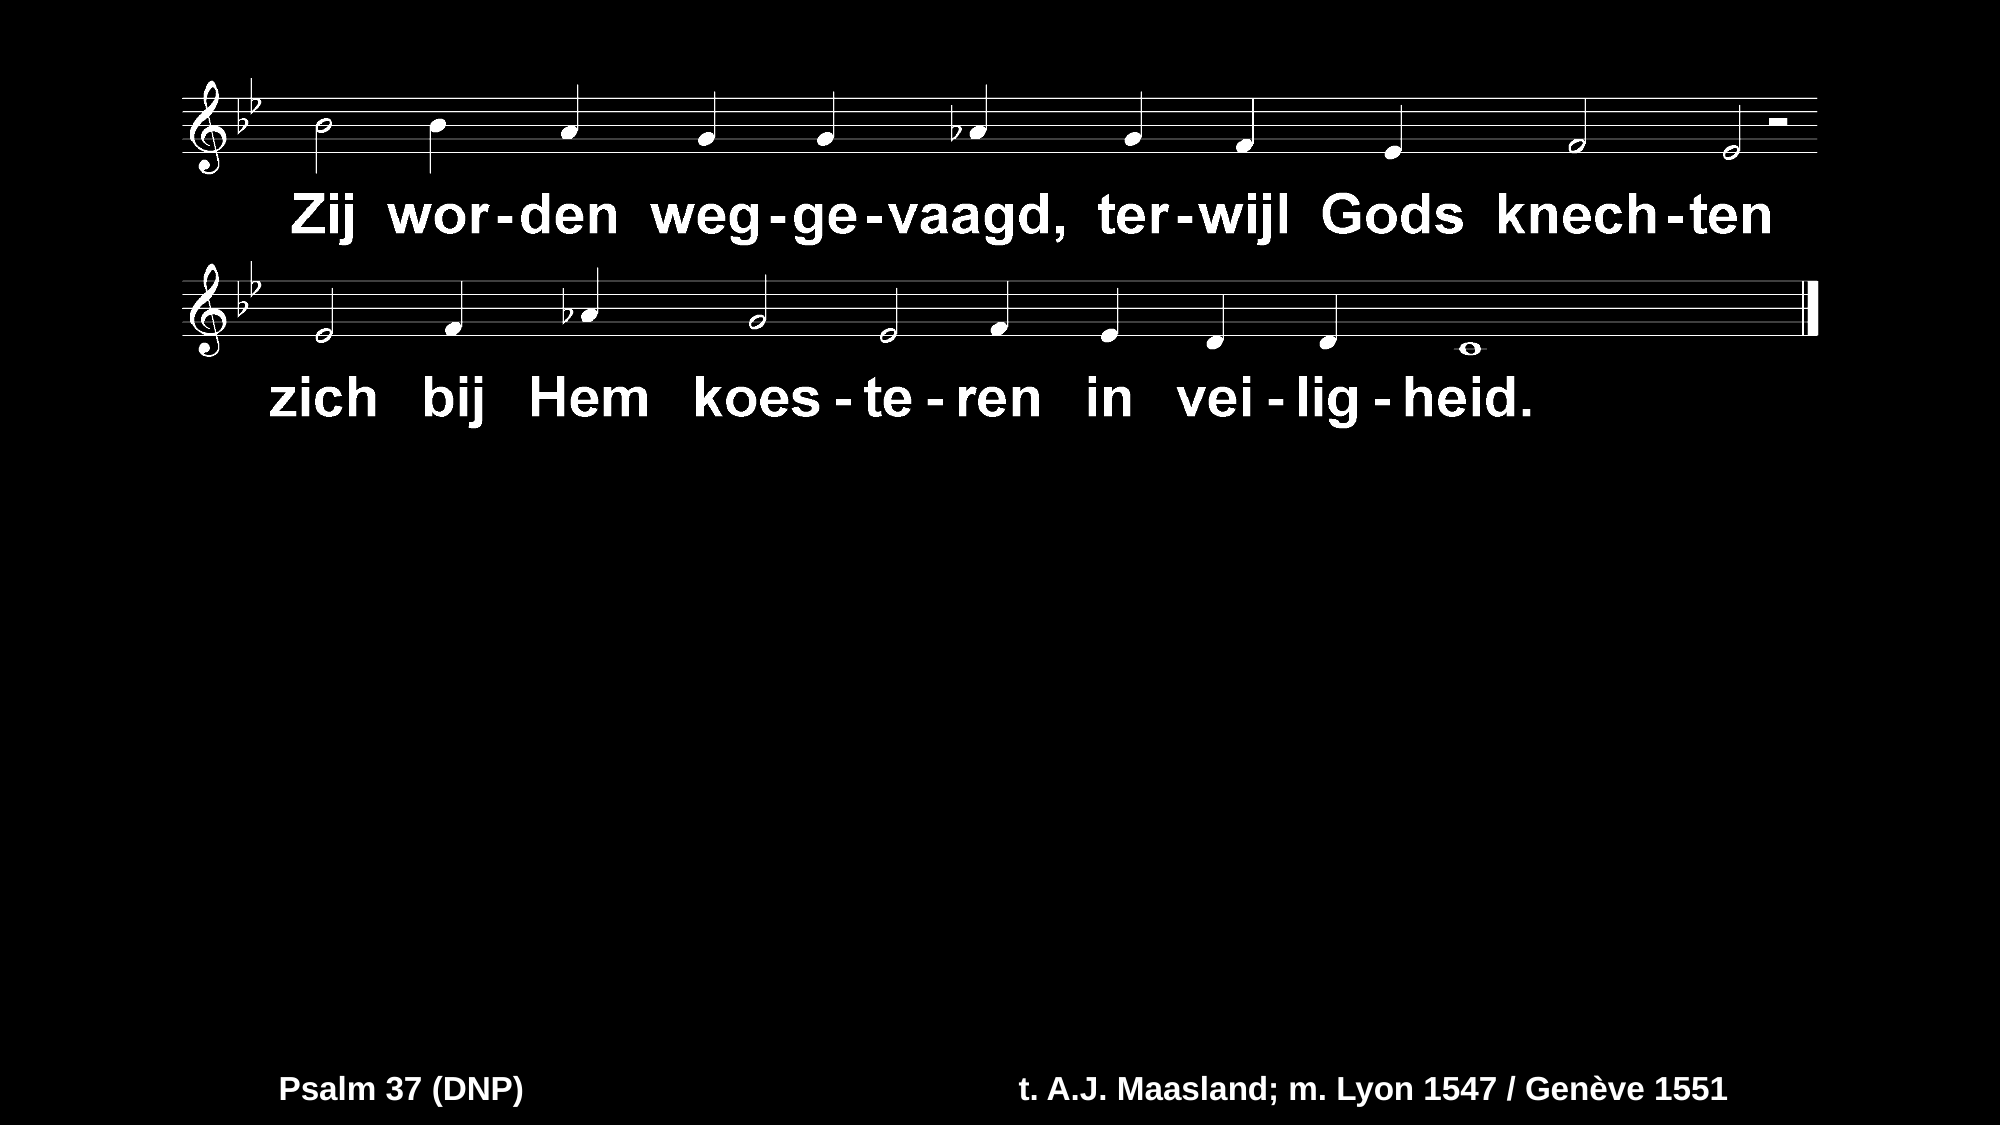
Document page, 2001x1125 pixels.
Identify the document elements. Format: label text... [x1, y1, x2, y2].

text_box Psalm 37 (DNP) t. A.J. Maasland; m. Lyon 1547 / Genève 1551 [263, 1059, 1745, 1115]
picture [166, 62, 1834, 444]
